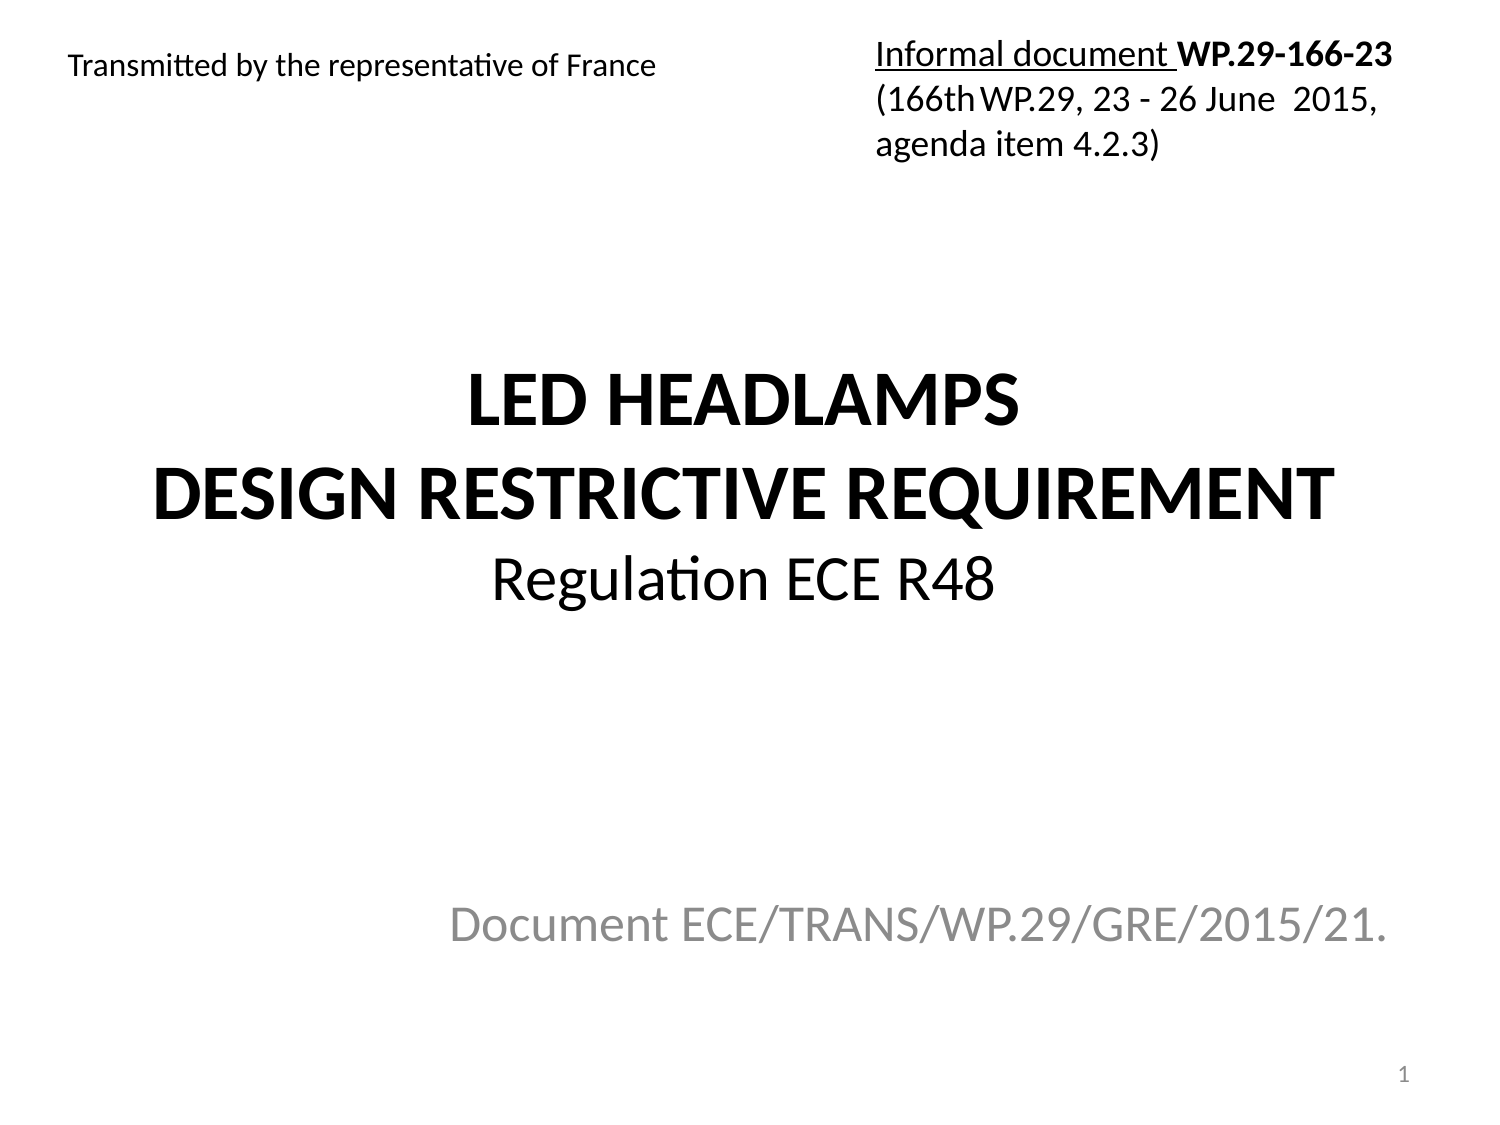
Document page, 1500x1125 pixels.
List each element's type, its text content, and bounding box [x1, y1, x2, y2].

text_box Transmitted by the representative of France [52, 36, 673, 91]
slide_number 1 [1074, 1042, 1425, 1103]
subtitle Document ECE/TRANS/WP.29/GRE/2015/21. [277, 881, 1417, 996]
title LED HEADLAMPS DESIGN RESTRICTIVE REQUIREMENT Regulation ECE R48 [76, 338, 1412, 622]
text_box Informal document WP.29-166-23 (166th WP.29, 23 - 26 June 2015, agenda item 4.2.3) [860, 21, 1478, 171]
